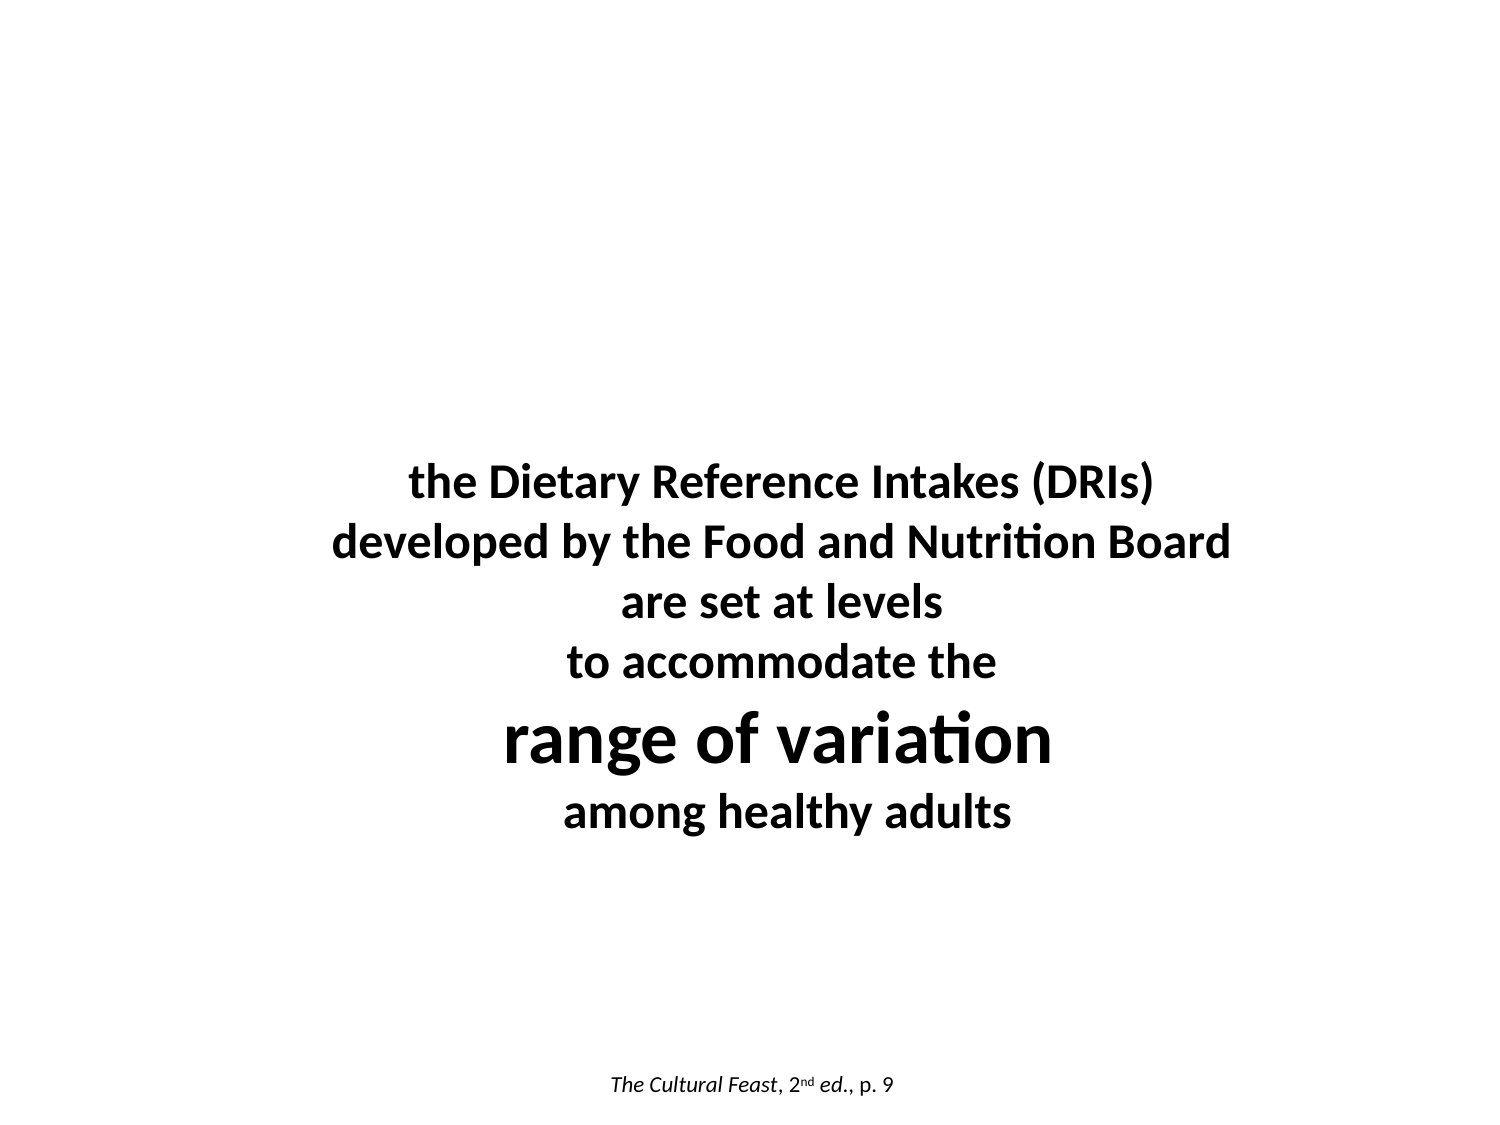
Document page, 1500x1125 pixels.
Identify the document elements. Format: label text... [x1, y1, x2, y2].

text_box the Dietary Reference Intakes (DRIs) developed by the Food and Nutrition Board are set at levels to accommodate the range of variation among healthy adults [187, 440, 1388, 846]
text_box The Cultural Feast, 2nd ed., p. 9 [152, 1062, 1353, 1105]
